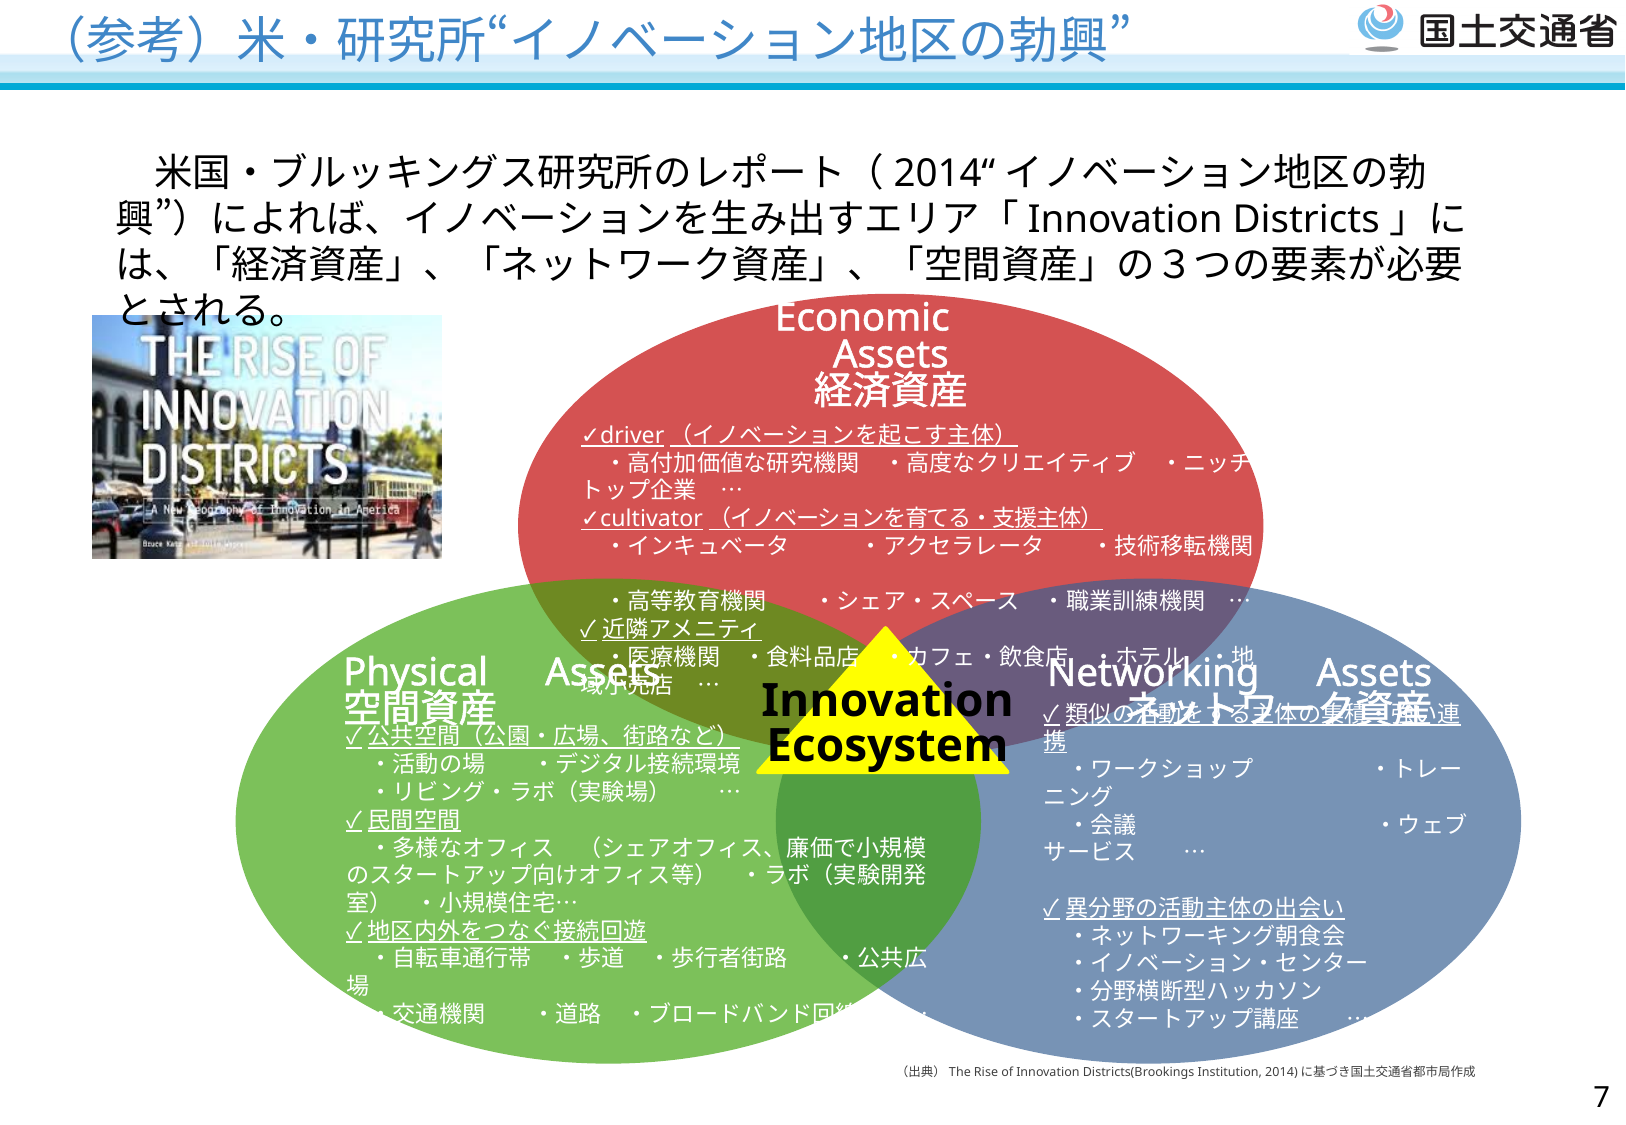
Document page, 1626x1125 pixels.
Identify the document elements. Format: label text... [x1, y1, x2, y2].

picture [0, 0, 1625, 82]
text_box （出典）The Rise of Innovation Districts(Brookings Institution, 2014)に基づき国土交通省都市局作成 [881, 1072, 1245, 1087]
text_box 6 [1245, 1070, 1625, 1125]
text_box 米国・ブルッキングス研究所のレポート（2014“イノベーション地区の勃興”）によれば、イノベーションを生み出すエリア「Innovation Districts」には、「経済資産」、「ネットワーク資産」、「空間資産」の３つの要素が必要とされる。 [115, 148, 1497, 283]
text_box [235, 293, 1522, 1064]
text_box （参考）米・研究所“イノベーション地区の勃興” [21, 0, 1315, 78]
picture [92, 315, 442, 559]
